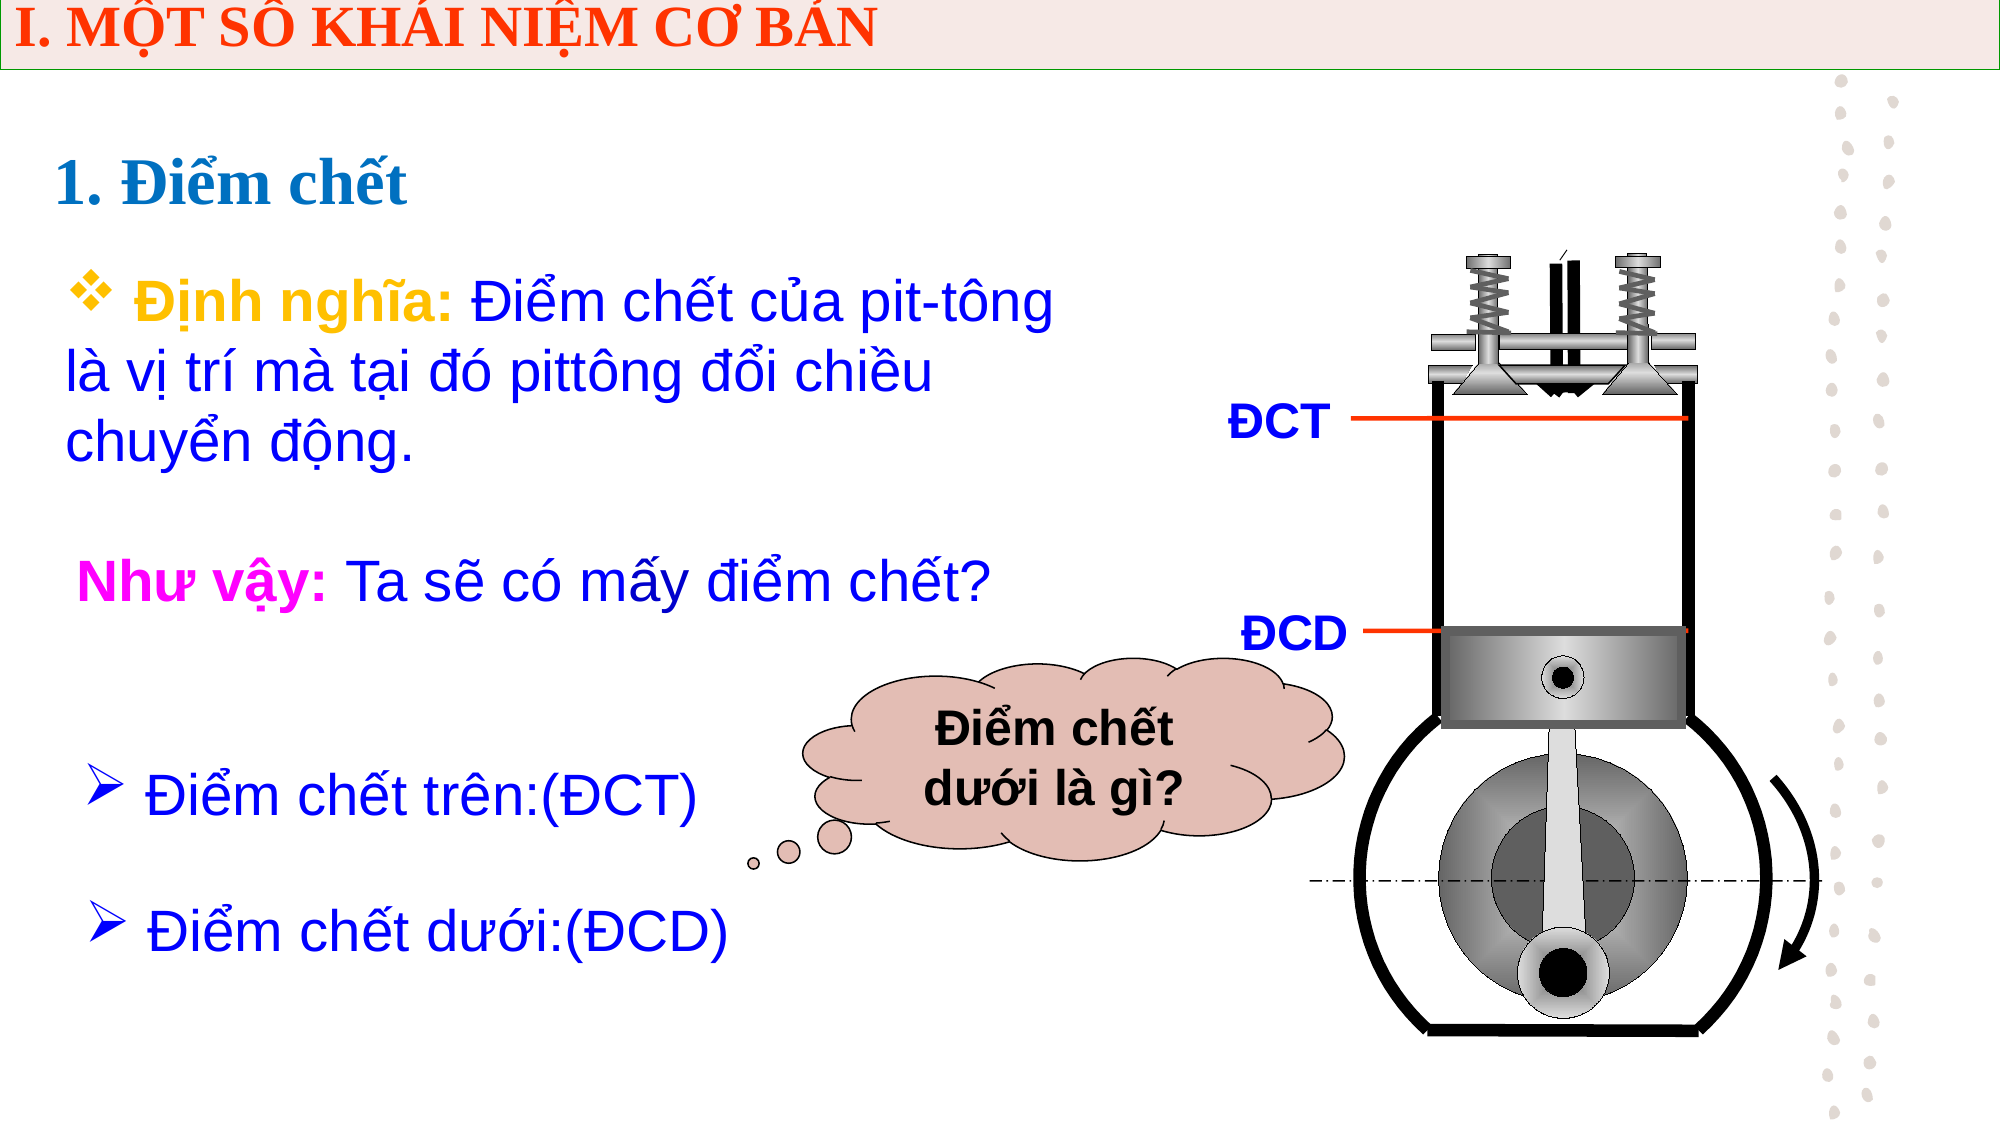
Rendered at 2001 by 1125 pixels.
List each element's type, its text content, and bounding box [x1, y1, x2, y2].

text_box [1530, 254, 1602, 393]
text_box Điểm chết dưới là gì? [777, 840, 800, 864]
text_box Điểm chết dưới:(ĐCD) [70, 885, 783, 971]
text_box [1431, 334, 1452, 351]
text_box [1615, 271, 1658, 334]
text_box [975, 631, 1688, 1120]
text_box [1452, 254, 1528, 395]
text_box 1. Điểm chết [38, 130, 851, 225]
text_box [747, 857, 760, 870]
text_box [1610, 975, 1641, 994]
text_box [1466, 754, 1548, 799]
text_box [1485, 975, 1517, 994]
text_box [1602, 253, 1678, 394]
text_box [1445, 630, 1682, 725]
text_box [1678, 365, 1698, 384]
text_box Như vậy: Ta sẽ có mấy điểm chết? [45, 535, 1060, 621]
text_box [975, 244, 1688, 681]
text_box ĐCT [1213, 381, 1346, 456]
text_box Điểm chết dưới là gì? [802, 658, 1345, 861]
text_box [1546, 729, 1579, 799]
text_box [1687, 717, 1749, 799]
text_box Điểm chết trên:(ĐCT) [67, 749, 765, 834]
text_box [1678, 333, 1696, 350]
text_box ĐCD [1226, 593, 1364, 668]
text_box [1577, 754, 1660, 799]
text_box [1375, 717, 1439, 799]
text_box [1517, 927, 1610, 1019]
text_box [1428, 365, 1452, 384]
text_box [1309, 799, 1823, 975]
text_box Định nghĩa: Điểm chết của pit-tông là vị trí mà tại đó pittông đổi chiều chuyển động. [50, 255, 1127, 481]
text_box [1696, 975, 1742, 1030]
text_box [1384, 975, 1430, 1030]
text_box I. MỘT SỐ KHÁI NIỆM CƠ BẢN [0, 0, 2000, 70]
text_box [1747, 777, 1790, 799]
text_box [1466, 270, 1512, 333]
